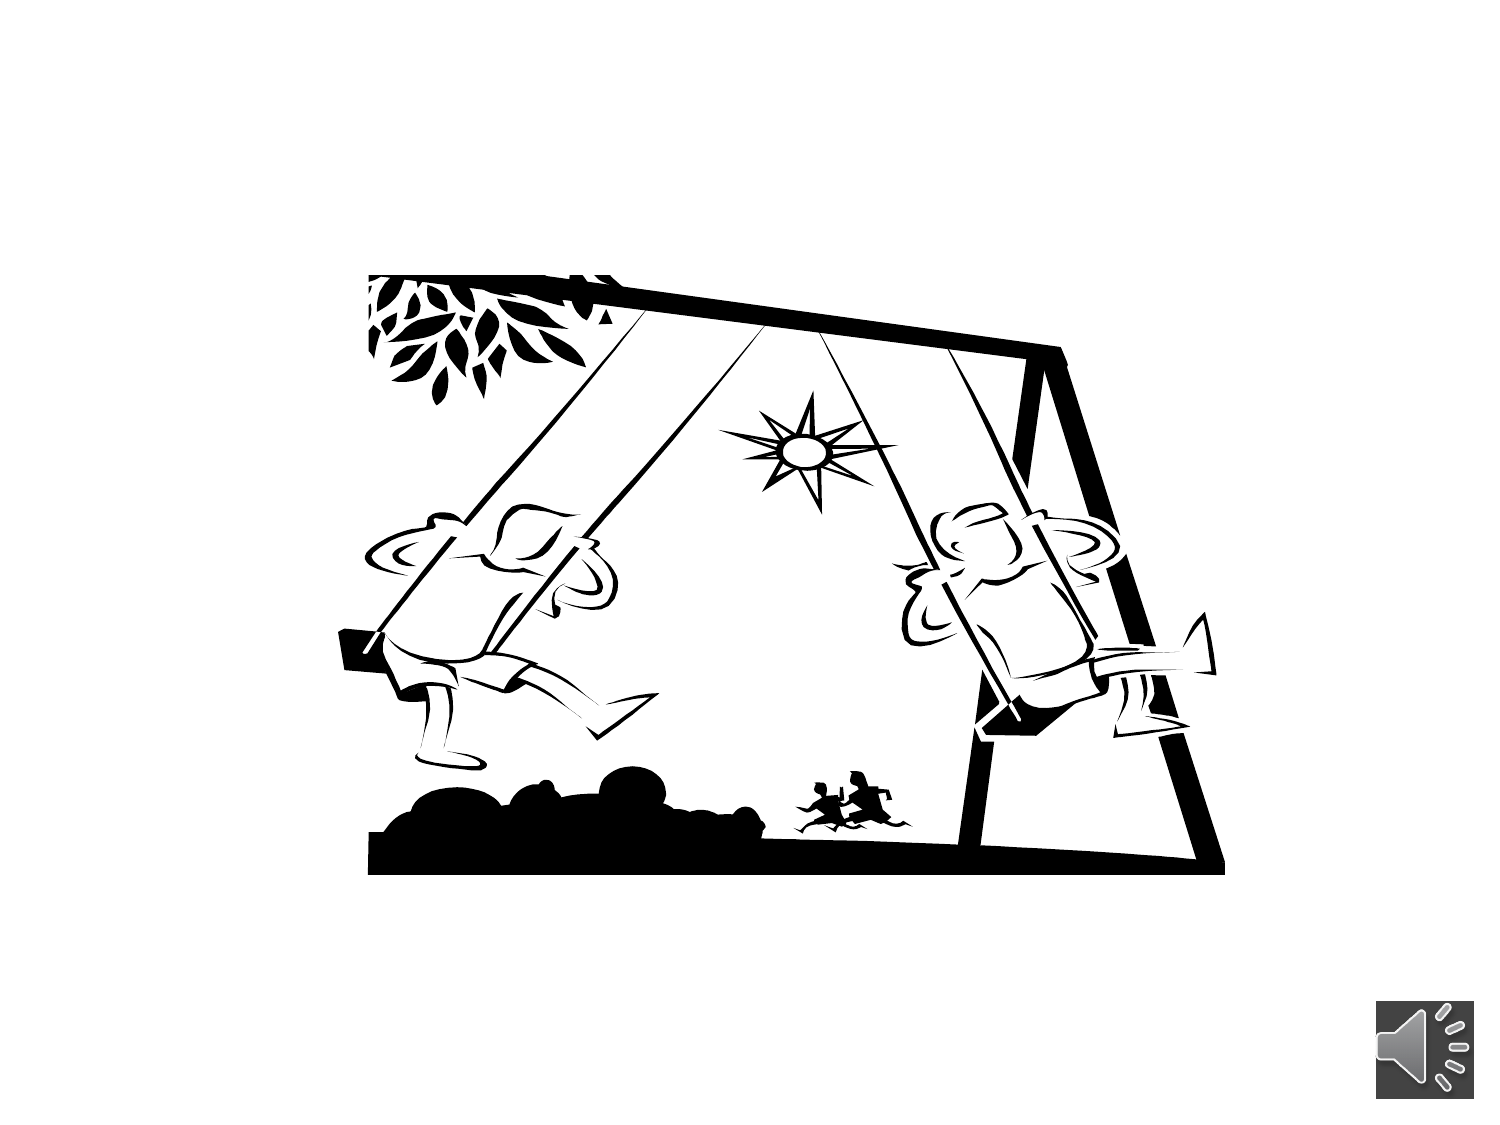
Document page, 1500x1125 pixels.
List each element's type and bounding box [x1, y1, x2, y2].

picture [1374, 999, 1476, 1101]
picture [337, 274, 1226, 876]
